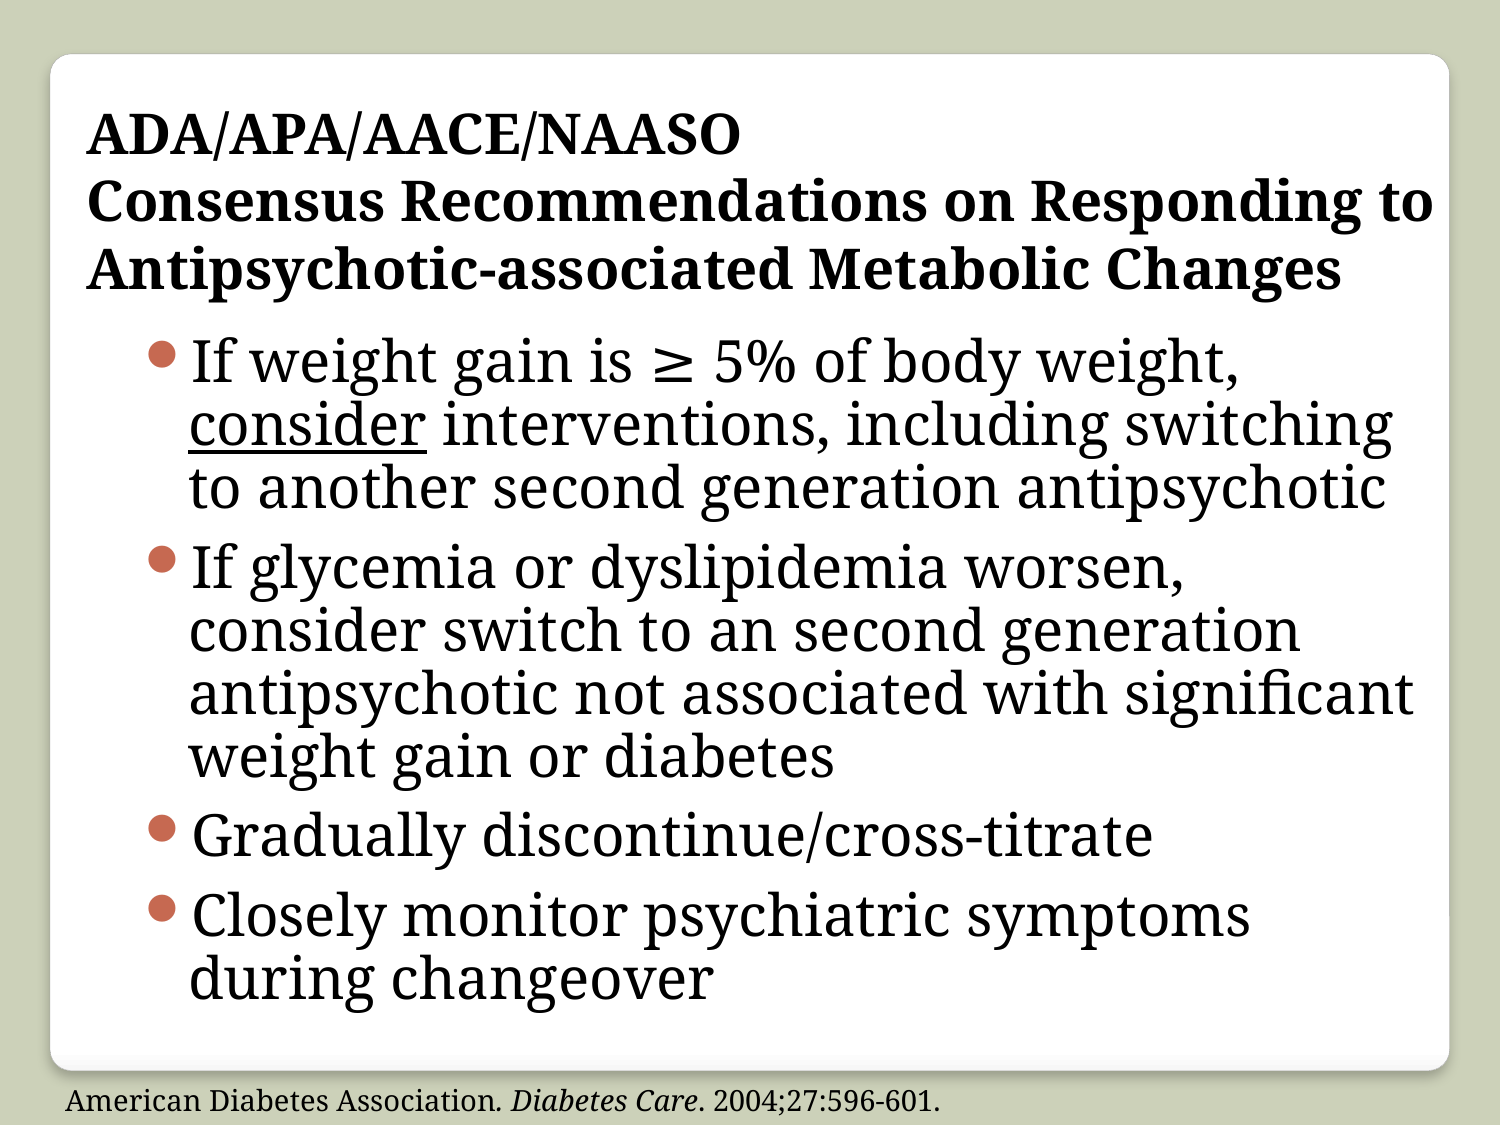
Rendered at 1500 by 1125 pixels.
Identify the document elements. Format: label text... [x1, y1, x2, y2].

text_box If weight gain is ≥ 5% of body weight, consider interventions, including switching to another second generation antipsychotic If glycemia or dyslipidemia worsen, consider switch to an second generation antipsychotic not associated with significant weight gain or diabetes Gradually discontinue/cross-titrate Closely monitor psychiatric symptoms during changeover [129, 324, 1438, 988]
text_box American Diabetes Association. Diabetes Care. 2004;27:596-601. [50, 1074, 963, 1125]
text_box ADA/APA/AACE/NAASO Consensus Recommendations on Responding to Antipsychotic-associated Metabolic Changes [71, 90, 1460, 313]
